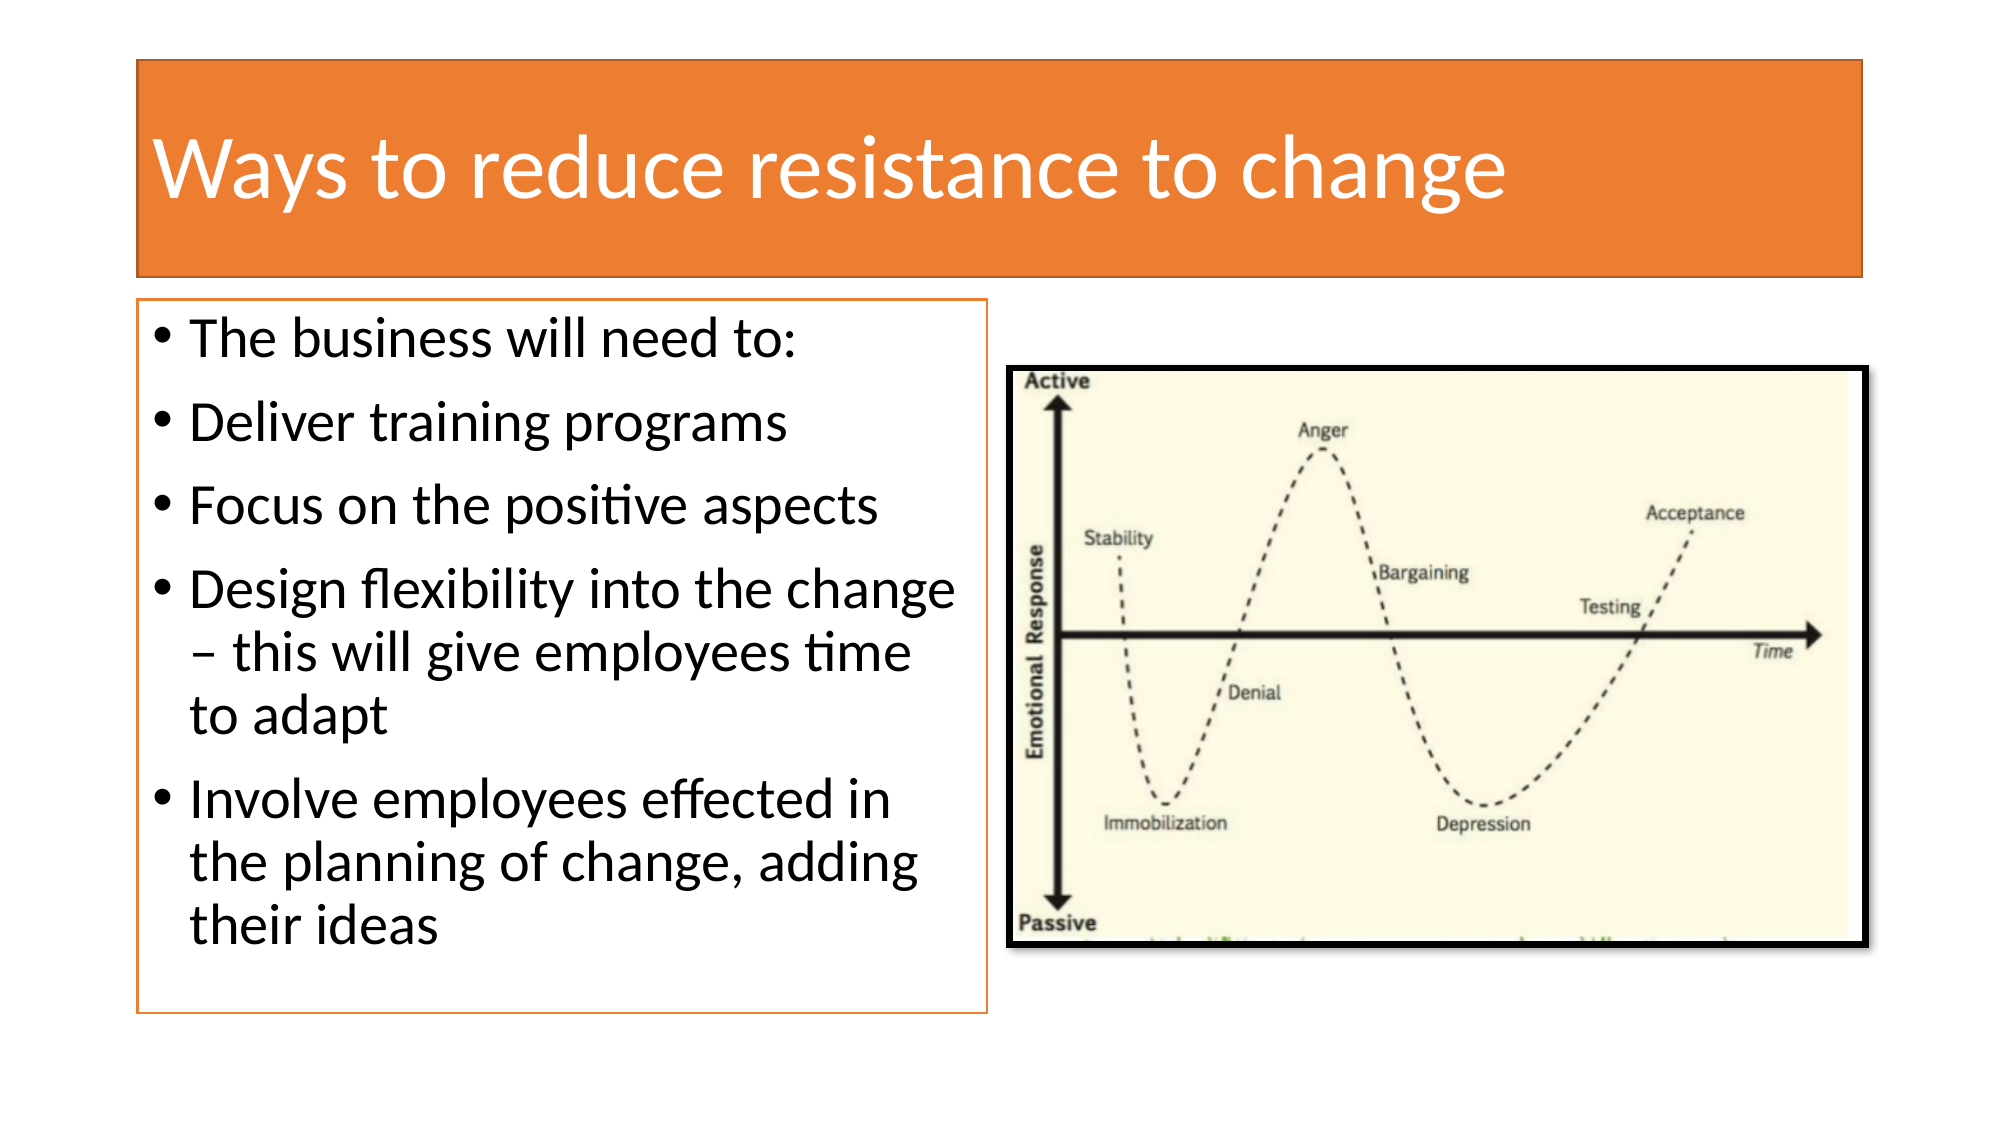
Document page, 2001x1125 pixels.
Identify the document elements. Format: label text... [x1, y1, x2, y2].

title Ways to reduce resistance to change [136, 59, 1863, 278]
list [1012, 371, 1863, 942]
list The business will need to: Deliver training programs Focus on the positive aspects Design flexibility into the change – this will give employees time to adapt Involve employees effected in the planning of change, adding their ideas [136, 298, 988, 1014]
